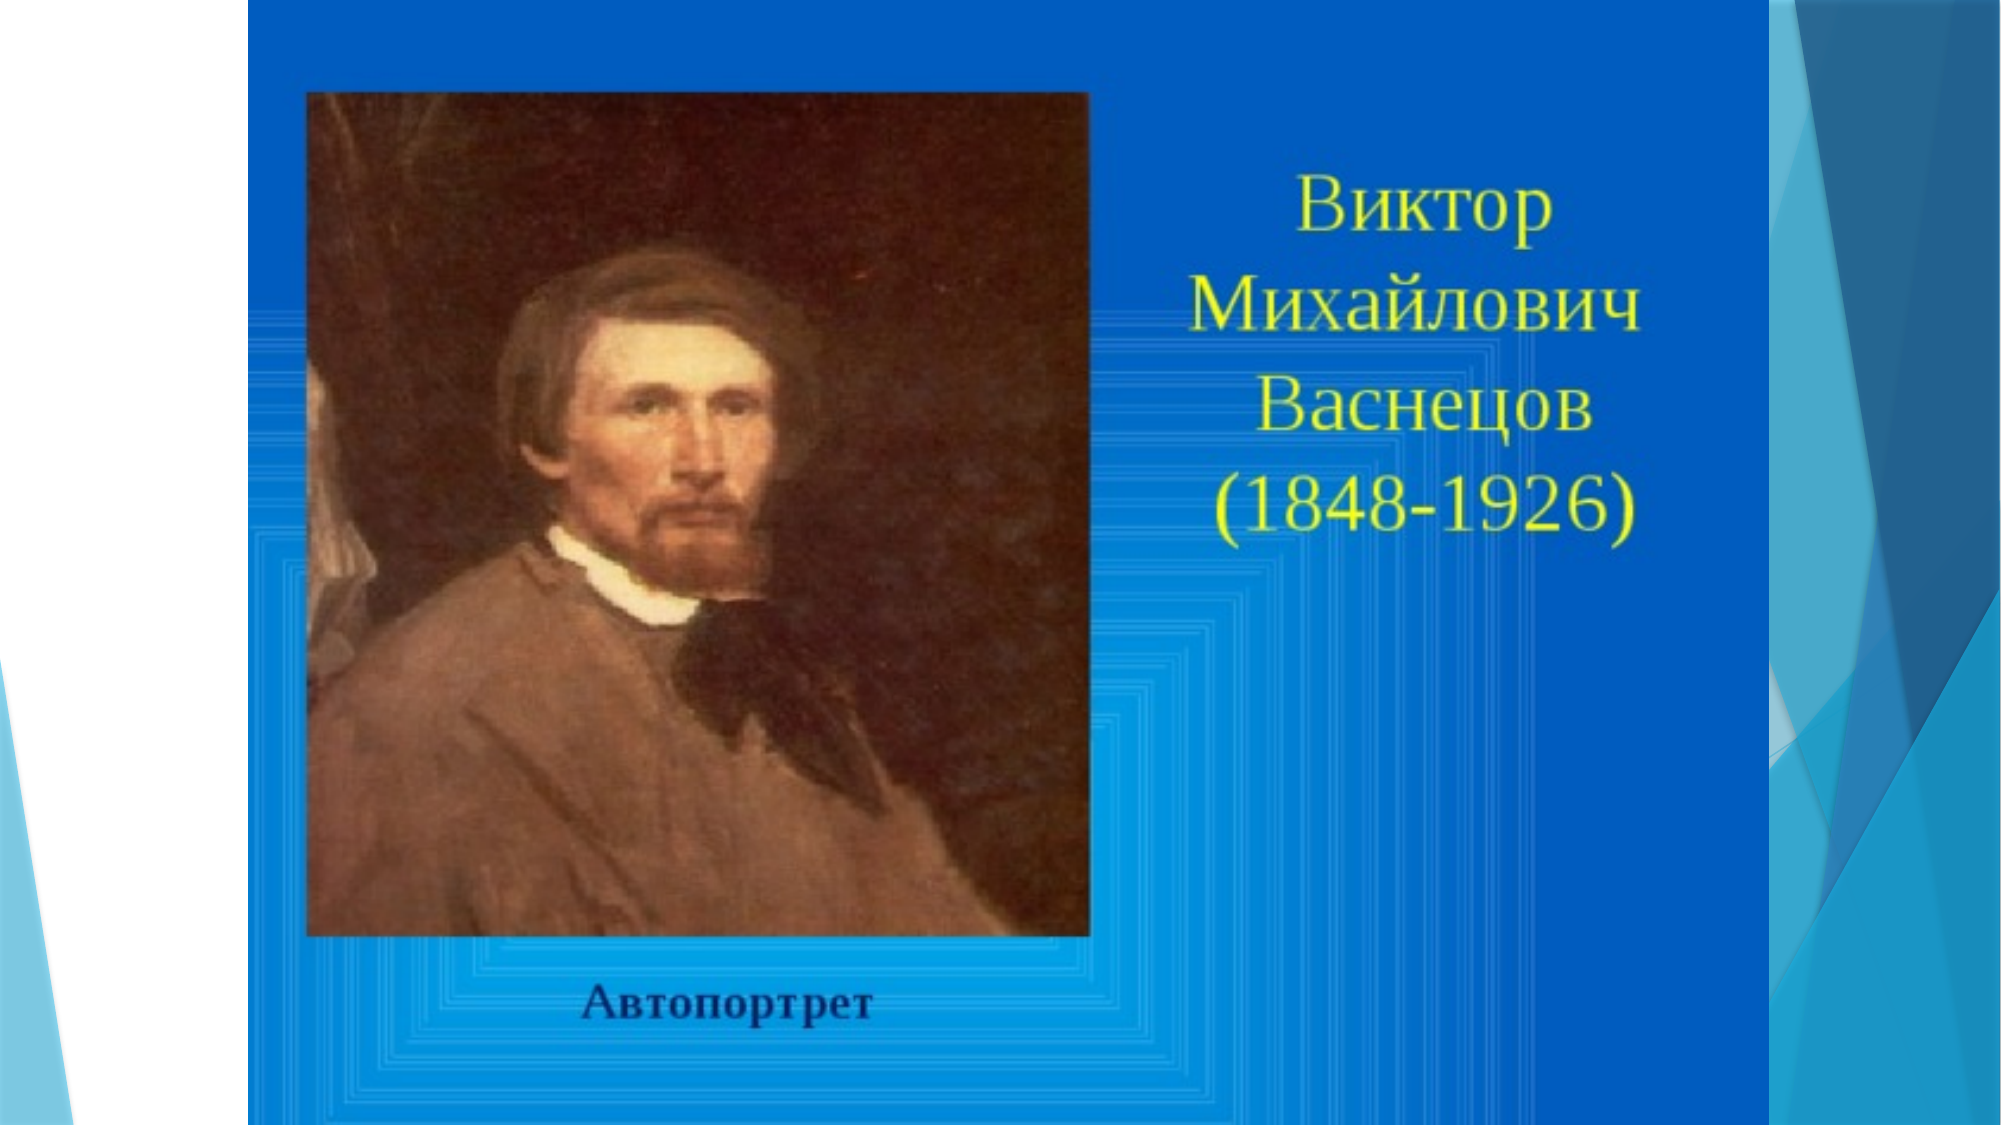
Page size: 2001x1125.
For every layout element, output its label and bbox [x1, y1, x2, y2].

picture [247, 0, 1770, 1125]
